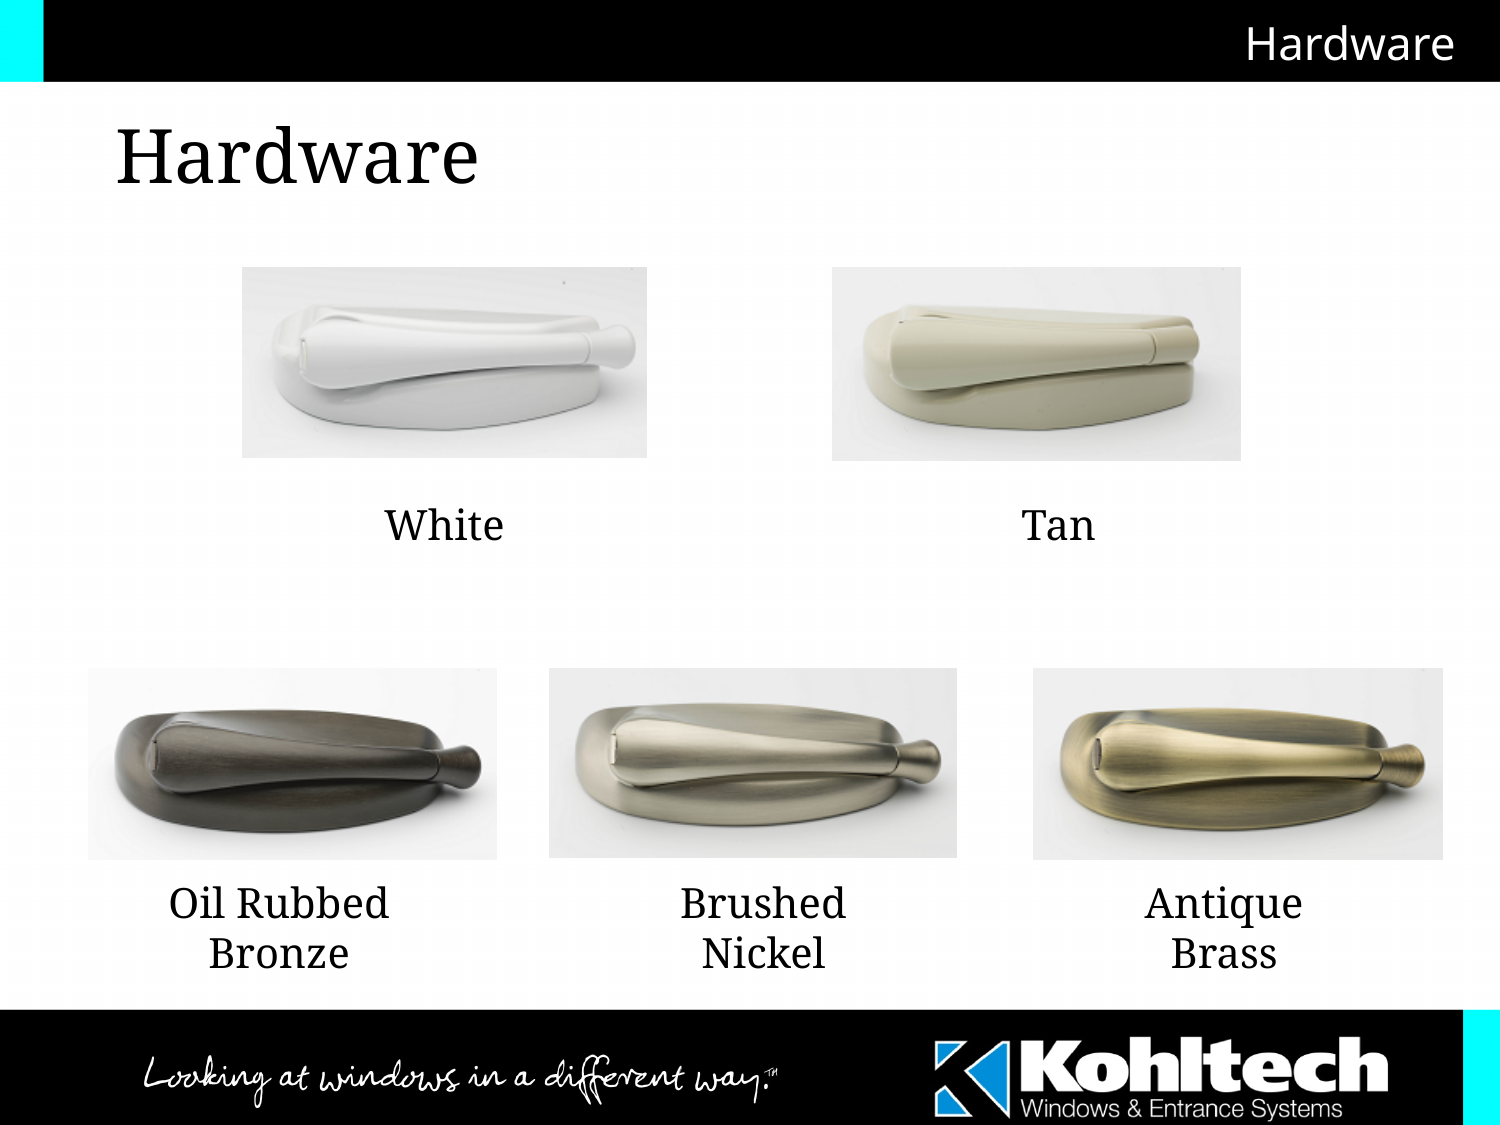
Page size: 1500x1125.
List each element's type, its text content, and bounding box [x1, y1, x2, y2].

text_box White [301, 491, 588, 557]
text_box Brushed Nickel [620, 869, 907, 985]
title Hardware [100, 77, 1416, 229]
text_box Antique Brass [1080, 869, 1368, 985]
text_box Tan [915, 491, 1203, 557]
text_box Hardware [998, 7, 1471, 77]
text_box Oil Rubbed Bronze [135, 869, 423, 985]
picture [0, 0, 1500, 1125]
